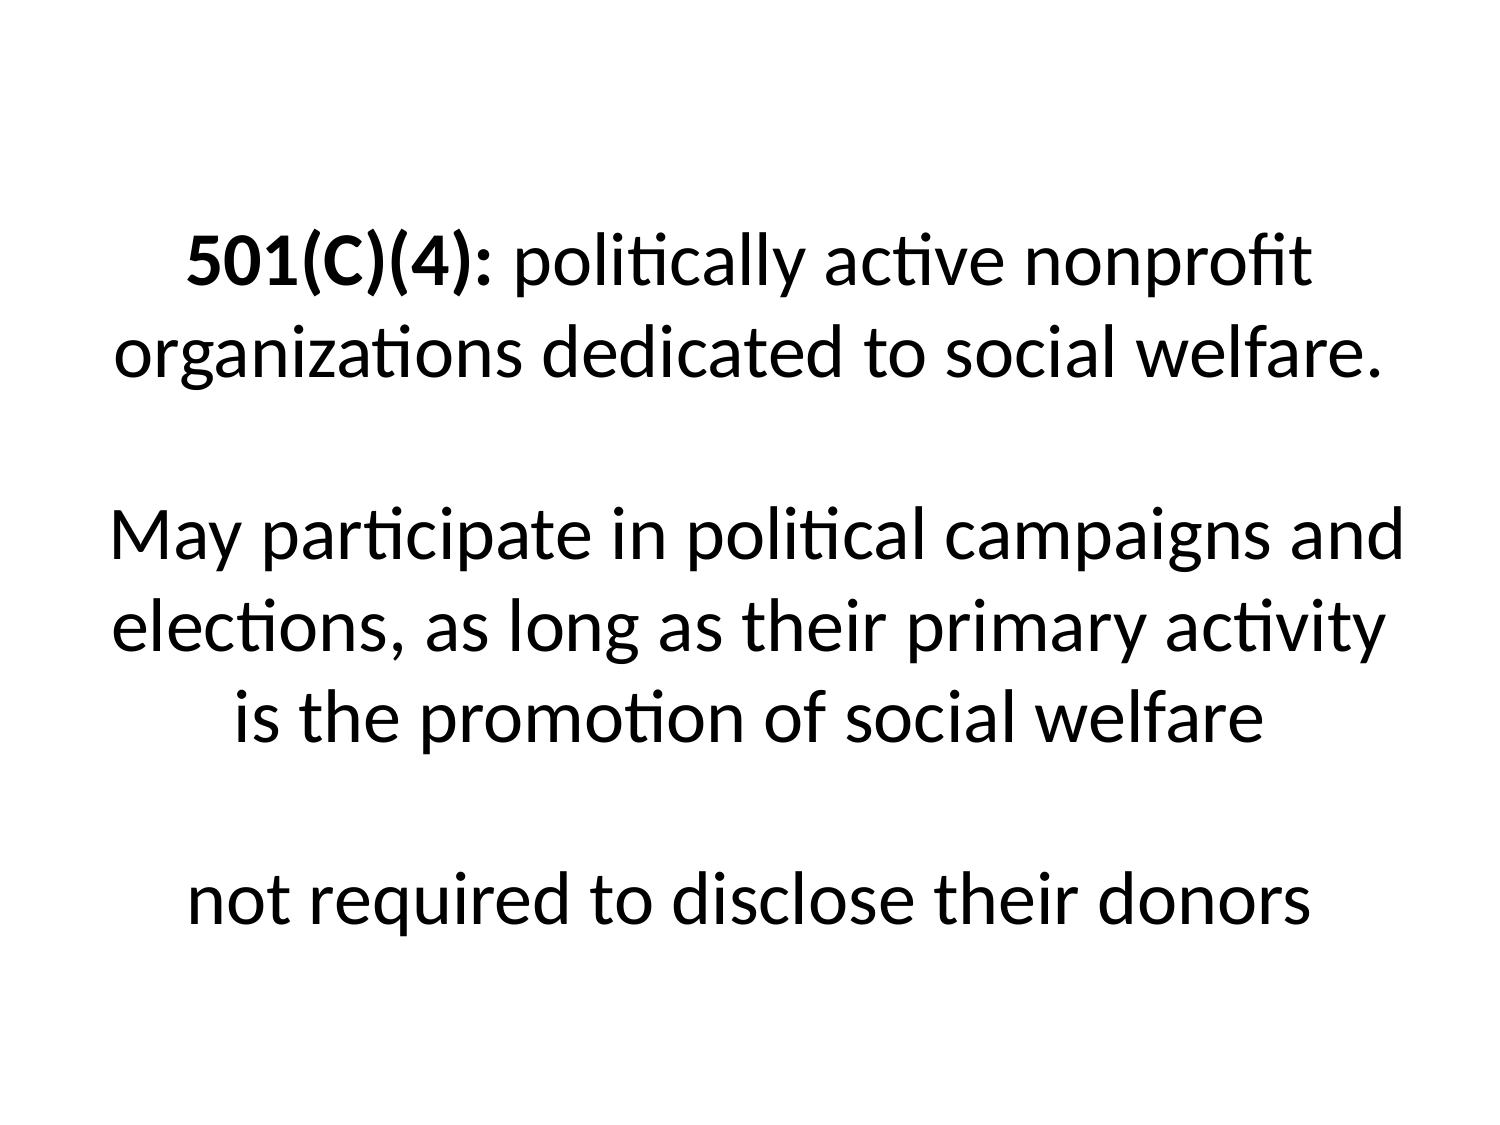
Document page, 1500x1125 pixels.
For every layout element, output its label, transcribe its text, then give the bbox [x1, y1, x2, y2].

title 501(C)(4): politically active nonprofit organizations dedicated to social welfare. May participate in political campaigns and elections, as long as their primary activity is the promotion of social welfare not required to disclose their donors [75, 149, 1425, 1000]
